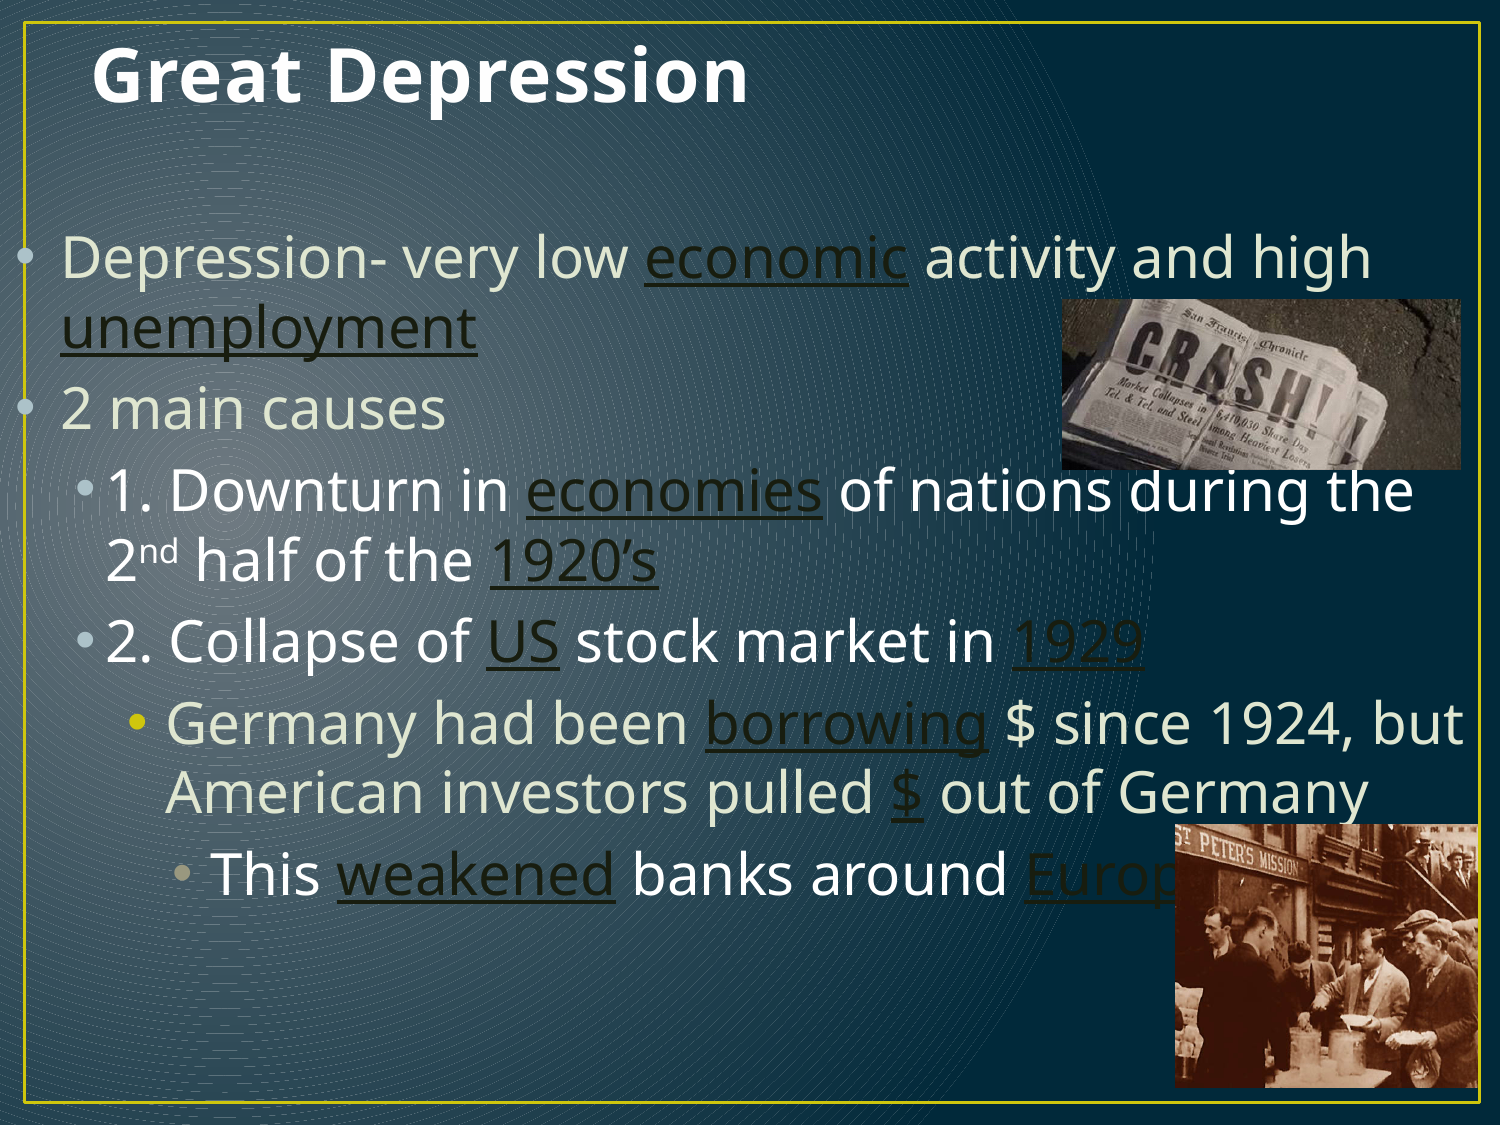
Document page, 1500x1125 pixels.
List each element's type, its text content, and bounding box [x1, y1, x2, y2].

picture [1174, 824, 1478, 1087]
title Great Depression [75, 0, 1425, 125]
picture [1062, 299, 1460, 471]
list Depression- very low economic activity and high unemployment 2 main causes 1. Downturn in economies of nations during the 2nd half of the 1920’s 2. Collapse of US stock market in 1929 Germany had been borrowing $ since 1924, but American investors pulled $ out of Germany This weakened banks around Europe [0, 212, 1500, 1125]
